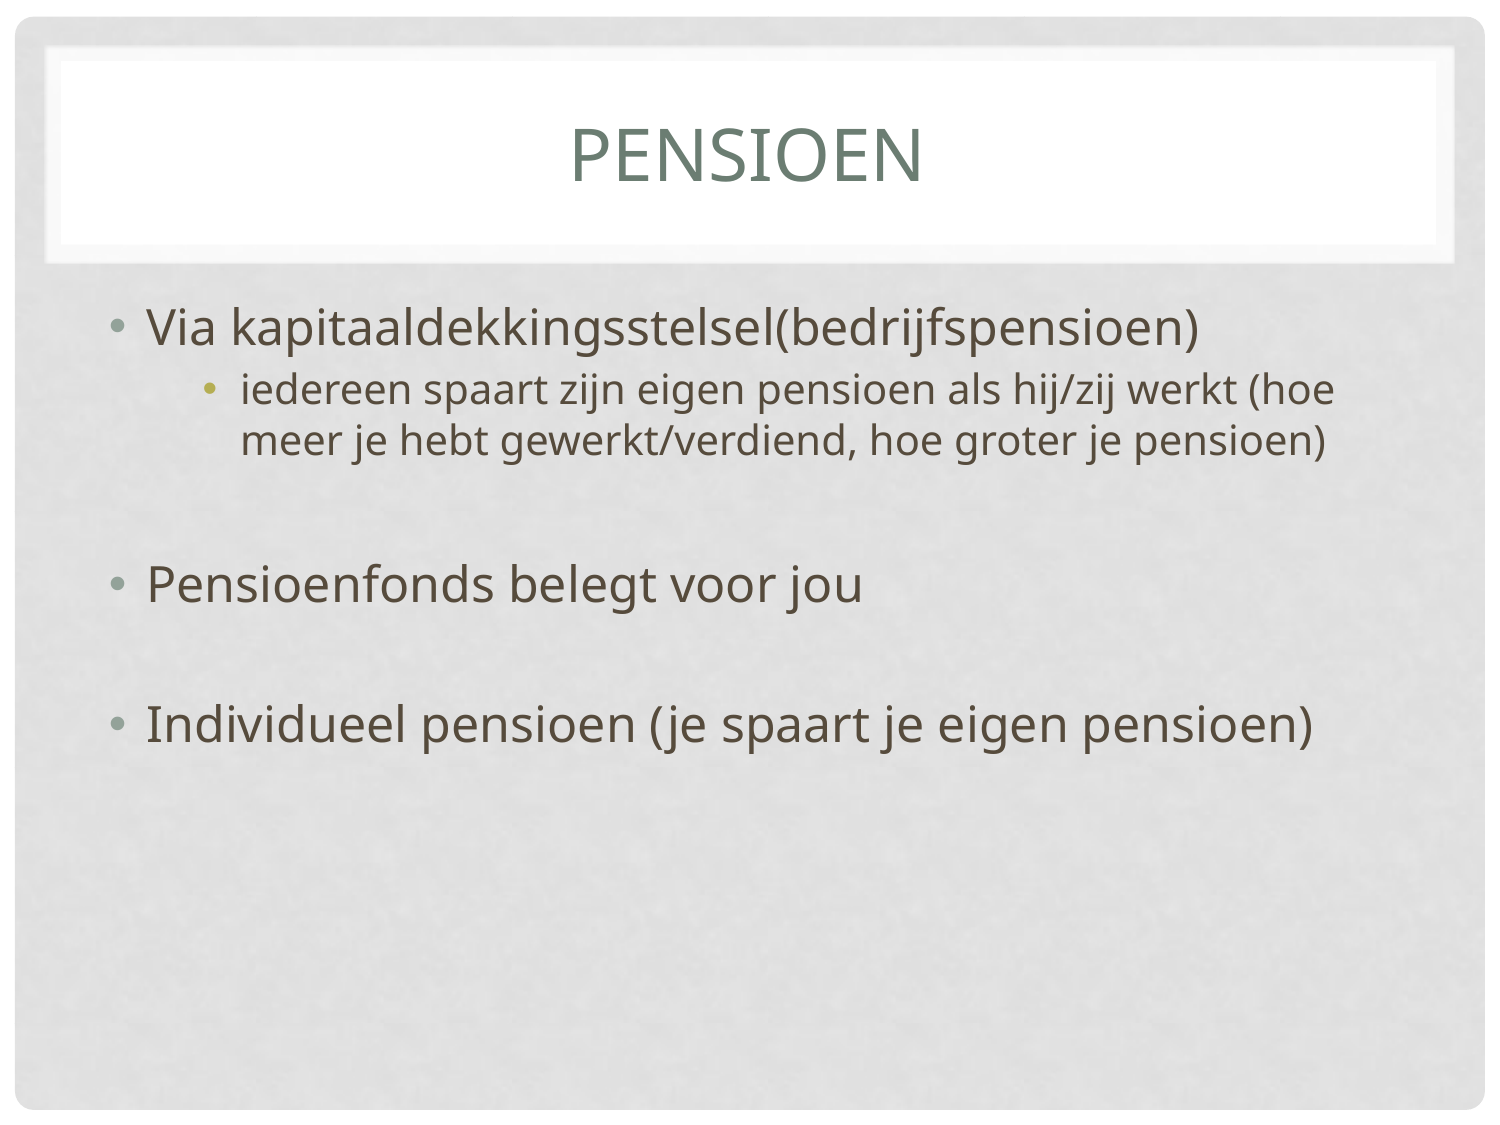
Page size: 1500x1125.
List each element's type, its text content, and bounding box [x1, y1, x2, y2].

list Via kapitaaldekkingsstelsel(bedrijfspensioen) iedereen spaart zijn eigen pensioen als hij/zij werkt (hoe meer je hebt gewerkt/verdiend, hoe groter je pensioen) Pensioenfonds belegt voor jou Individueel pensioen (je spaart je eigen pensioen) [75, 287, 1425, 1005]
title Pensioen [69, 66, 1425, 238]
